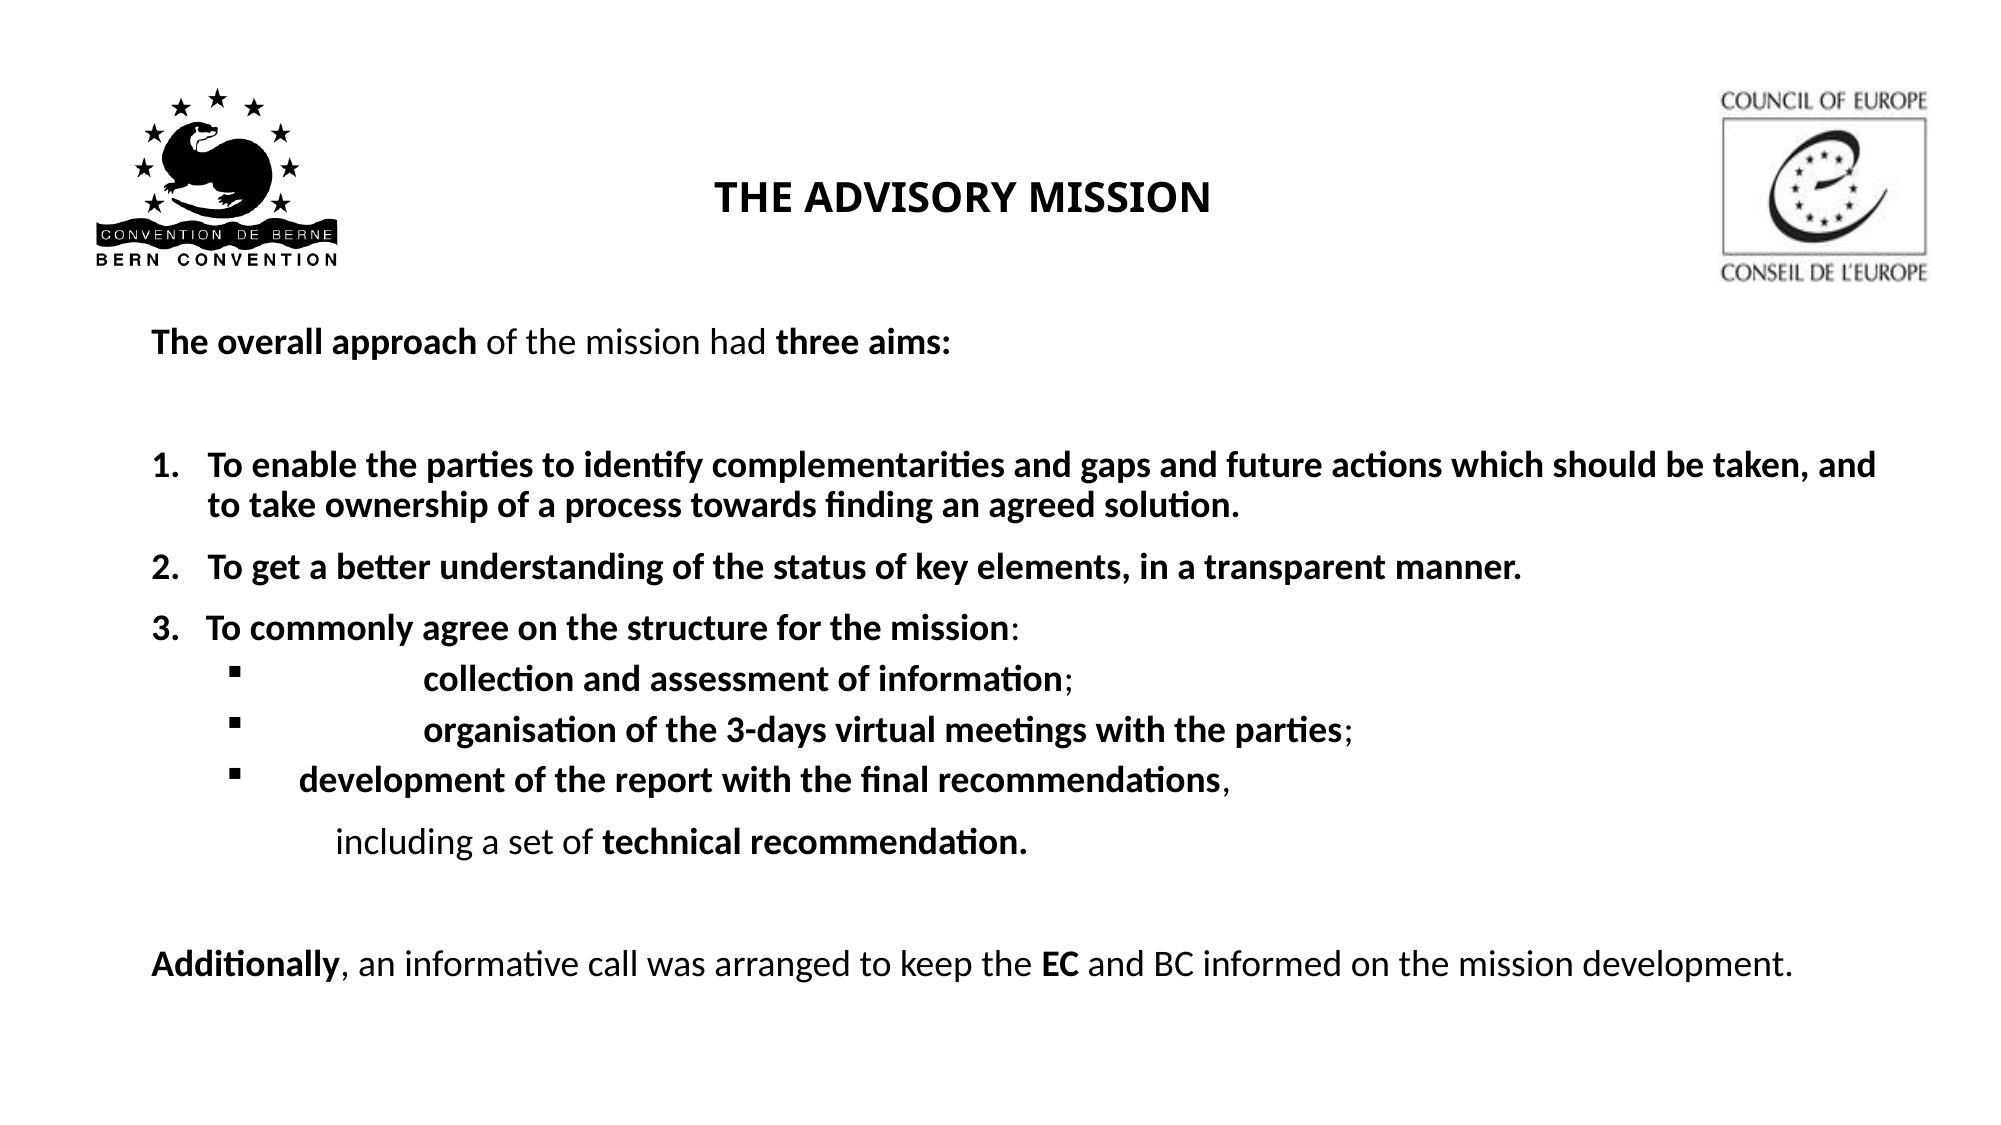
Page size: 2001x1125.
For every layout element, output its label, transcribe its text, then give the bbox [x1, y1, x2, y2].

subtitle The overall approach of the mission had three aims: To enable the parties to identify complementarities and gaps and future actions which should be taken, and to take ownership of a process towards finding an agreed solution. To get a better understanding of the status of key elements, in a transparent manner. 3. To commonly agree on the structure for the mission: collection and assessment of information; organisation of the 3-days virtual meetings with the parties; development of the report with the final recommendations, including a set of technical recommendation. Additionally, an informative call was arranged to keep the EC and BC informed on the mission development. [136, 314, 1920, 1069]
picture [95, 88, 343, 269]
picture [1718, 88, 1931, 286]
title THE ADVISORY MISSION [496, 160, 1439, 230]
